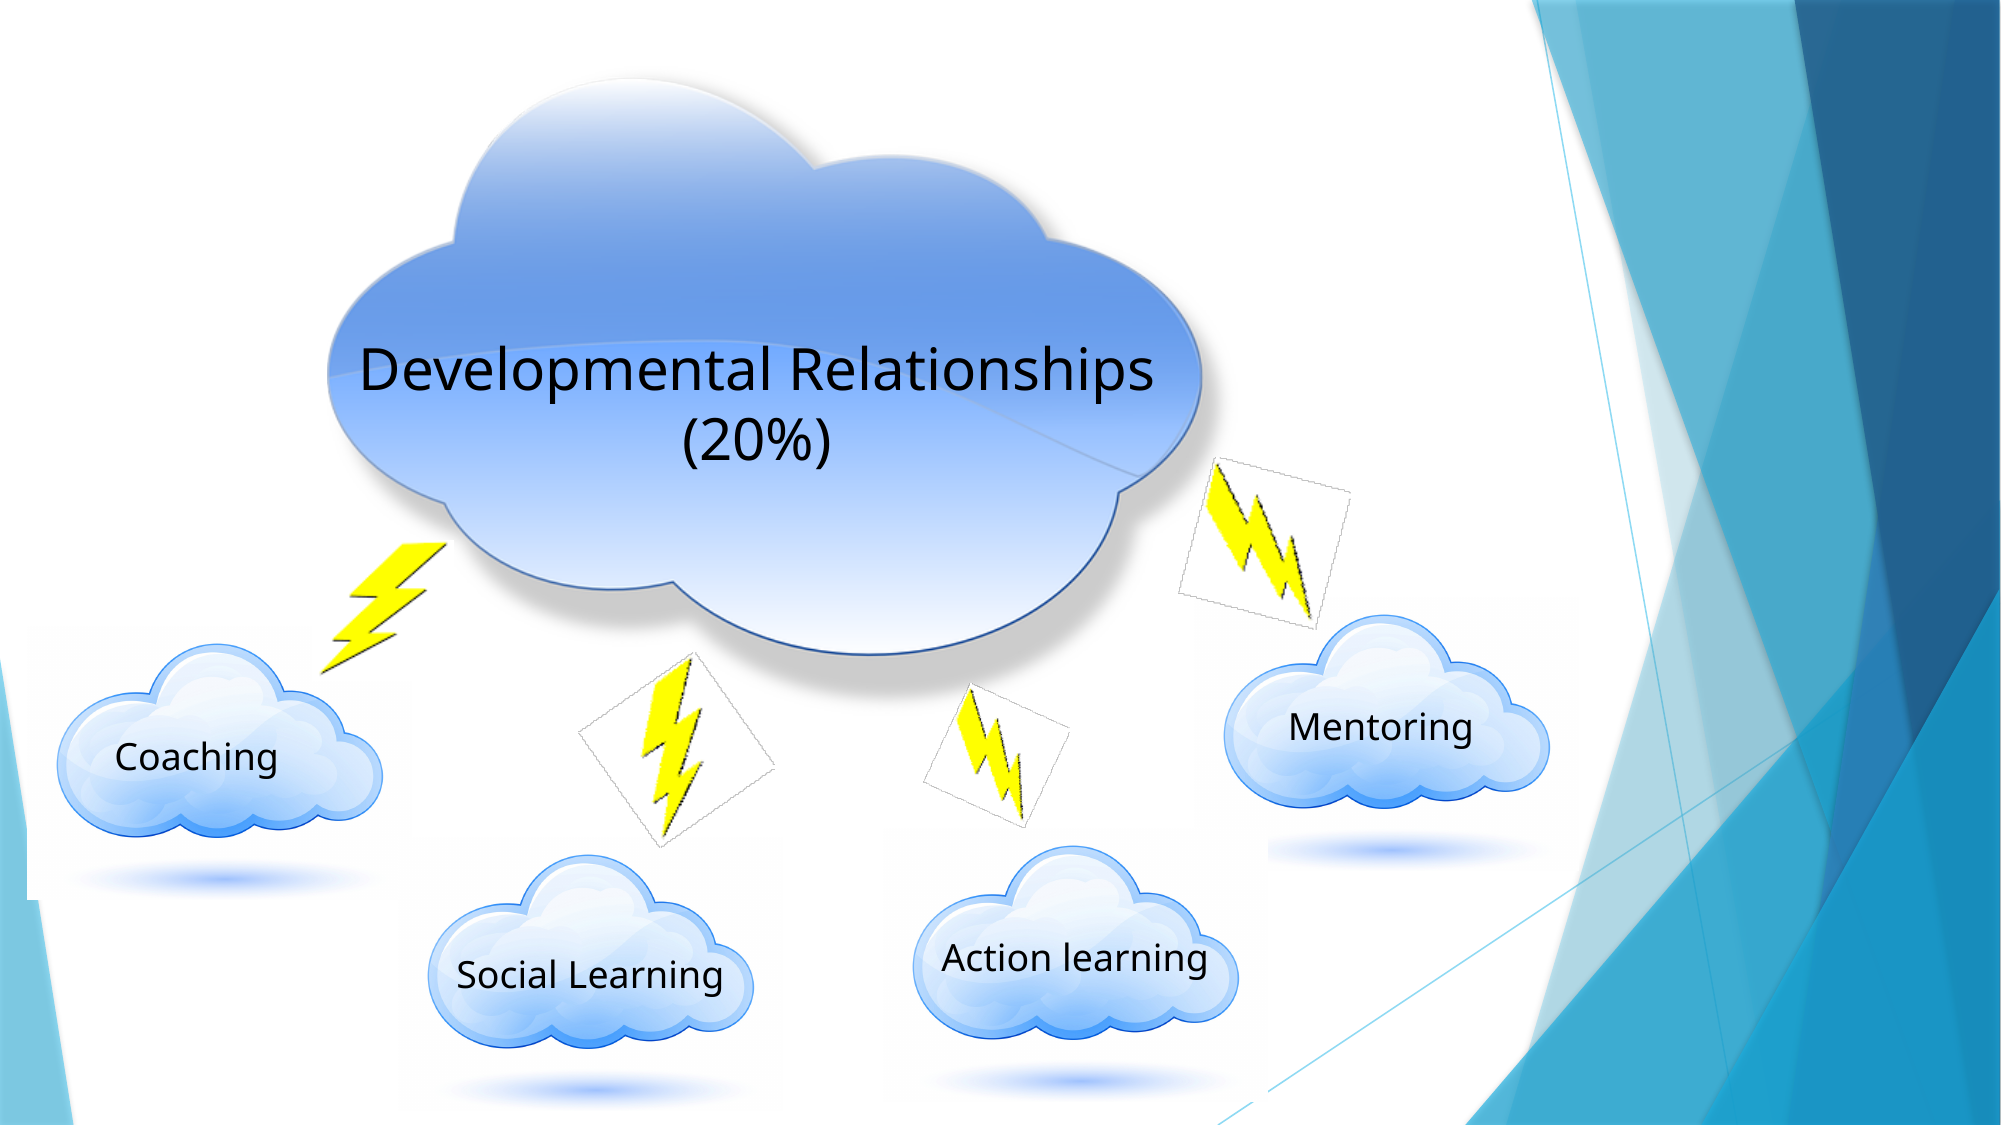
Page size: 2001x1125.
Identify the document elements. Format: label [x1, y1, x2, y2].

picture [26, 65, 1579, 1112]
